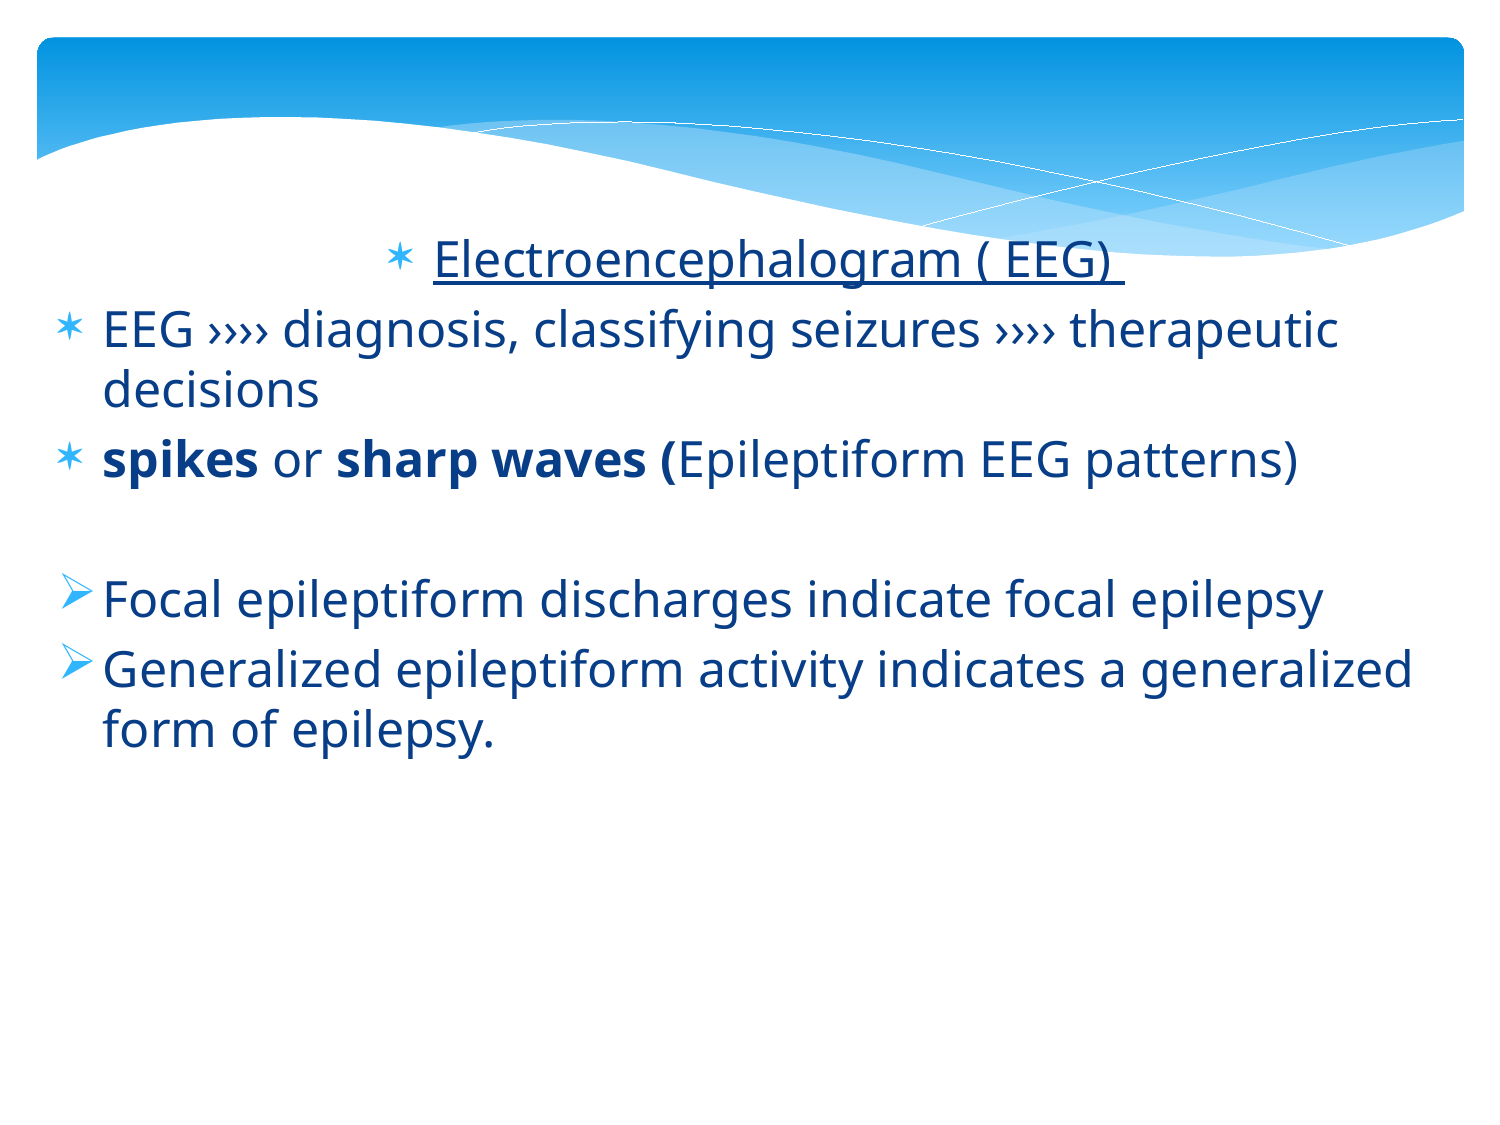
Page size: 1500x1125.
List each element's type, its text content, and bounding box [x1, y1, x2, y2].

list Electroencephalogram ( EEG) EEG ›››› diagnosis, classifying seizures ›››› therapeutic decisions spikes or sharp waves (Epileptiform EEG patterns) Focal epileptiform discharges indicate focal epilepsy Generalized epileptiform activity indicates a generalized form of epilepsy. [42, 219, 1471, 941]
